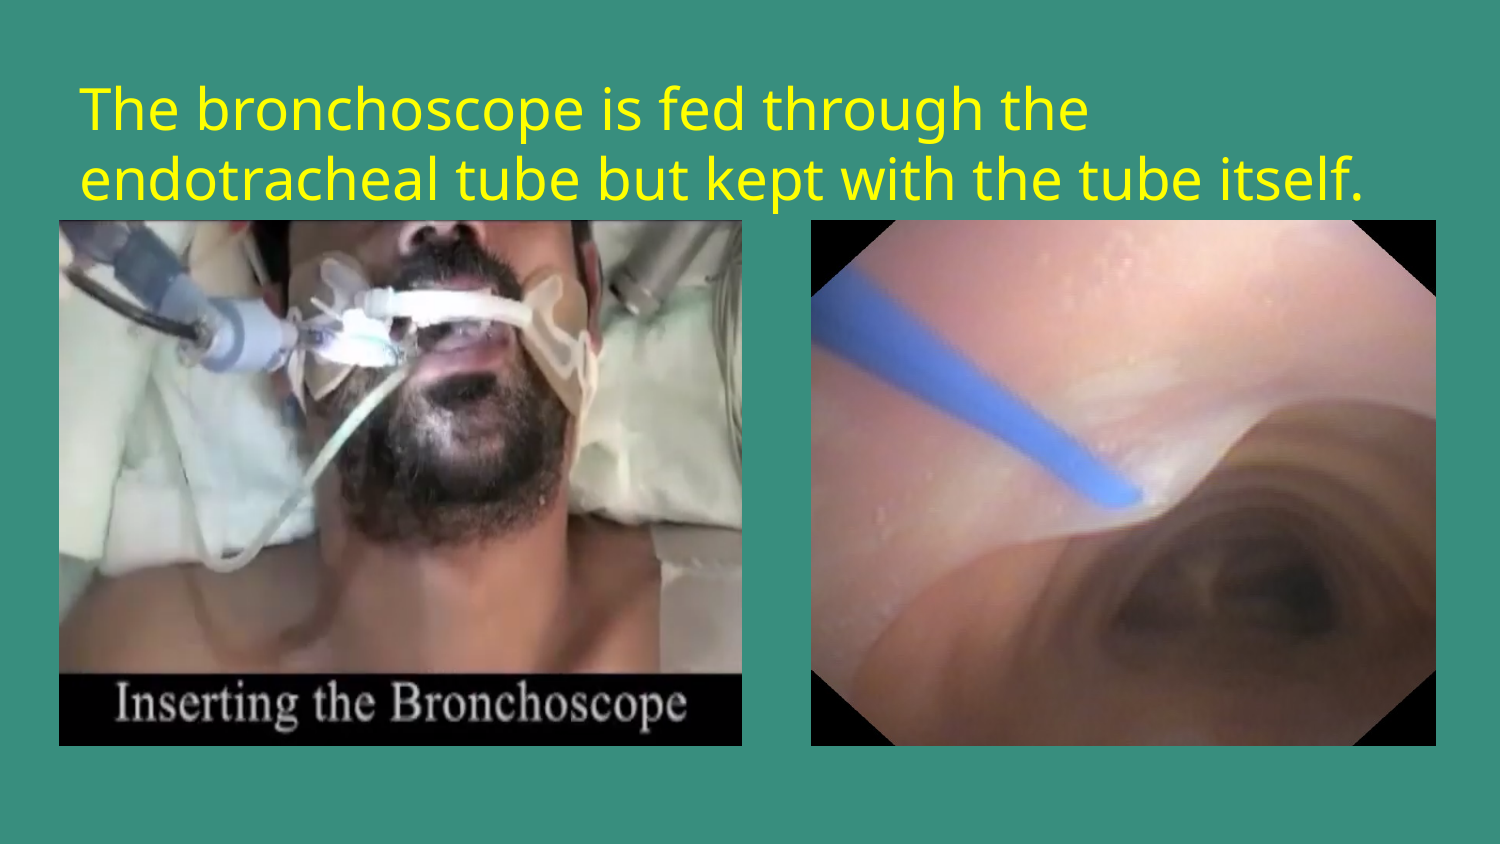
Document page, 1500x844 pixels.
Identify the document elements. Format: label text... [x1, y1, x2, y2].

picture [811, 219, 1436, 746]
picture [59, 219, 742, 746]
text_box The bronchoscope is fed through the endotracheal tube but kept with the tube itself. [64, 29, 1413, 220]
